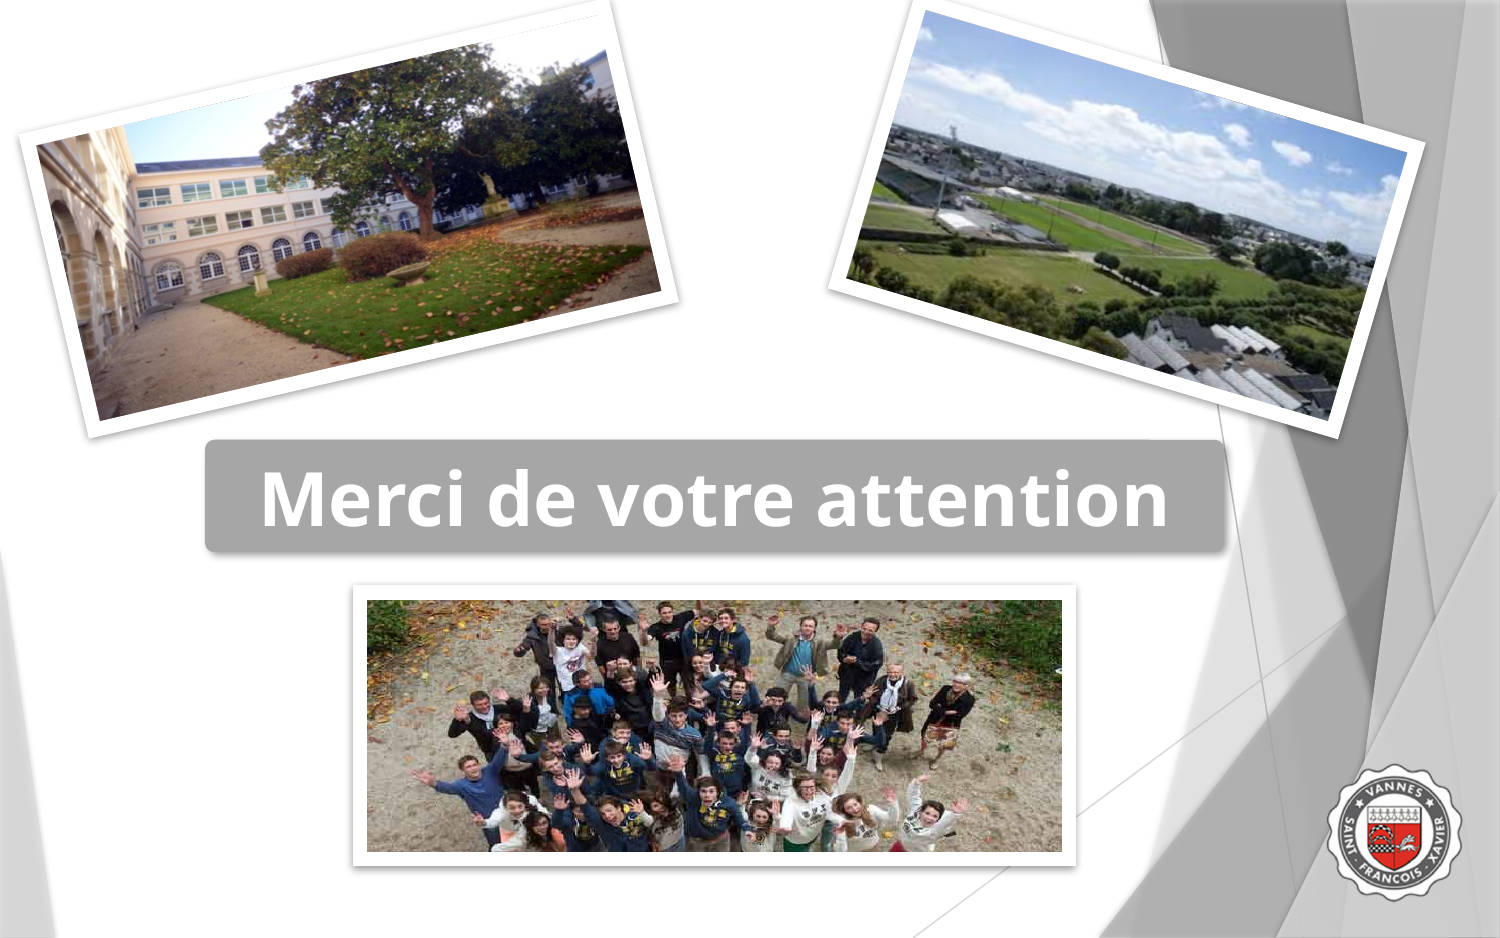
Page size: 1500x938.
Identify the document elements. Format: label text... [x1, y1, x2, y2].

text_box Merci de votre attention [204, 439, 1225, 553]
picture [847, 11, 1407, 420]
picture [37, 16, 661, 420]
picture [366, 599, 1063, 853]
picture [1323, 761, 1466, 903]
